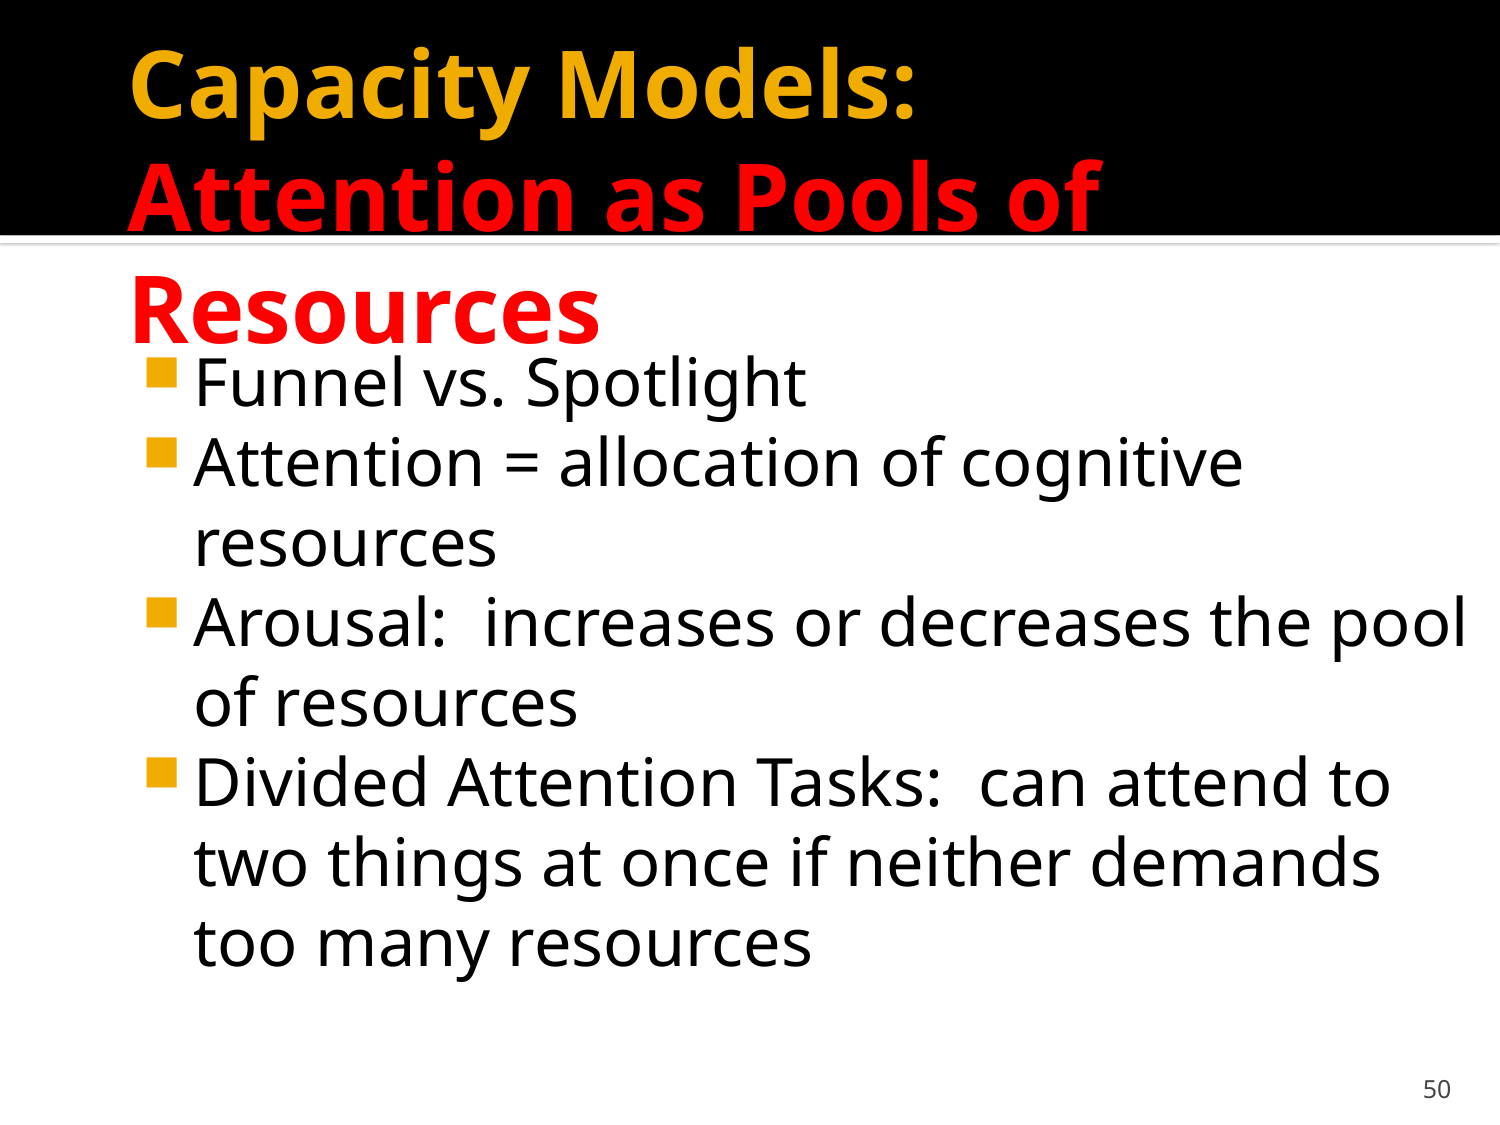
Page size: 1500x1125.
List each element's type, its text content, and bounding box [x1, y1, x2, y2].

title Capacity Models: Attention as Pools of Resources [112, 17, 1388, 324]
list Funnel vs. Spotlight Attention = allocation of cognitive resources Arousal: increases or decreases the pool of resources Divided Attention Tasks: can attend to two things at once if neither demands too many resources [112, 324, 1500, 988]
slide_number 50 [1345, 1062, 1467, 1108]
